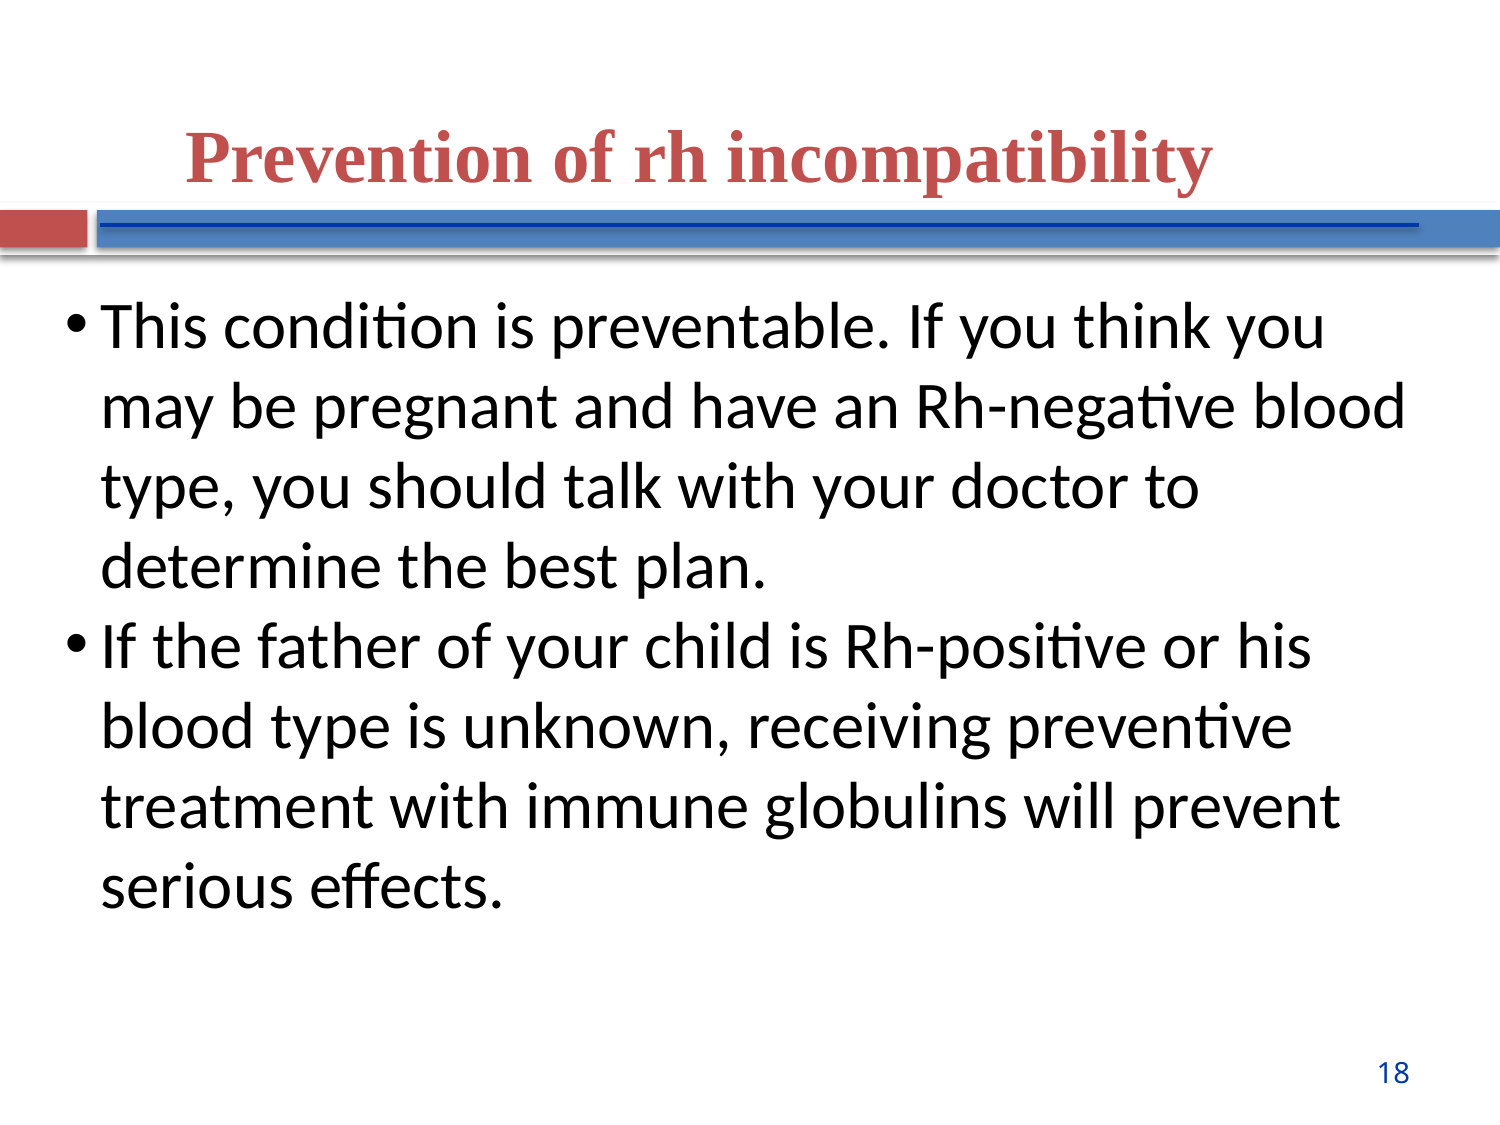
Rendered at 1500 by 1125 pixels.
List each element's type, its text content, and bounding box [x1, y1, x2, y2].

text_box 18 [1074, 1012, 1425, 1073]
text_box Prevention of rh incompatibility [0, 99, 1438, 385]
text_box This condition is preventable. If you think you may be pregnant and have an Rh-negative blood type, you should talk with your doctor to determine the best plan. If the father of your child is Rh-positive or his blood type is unknown, receiving preventive treatment with immune globulins will prevent serious effects. [50, 274, 1450, 930]
